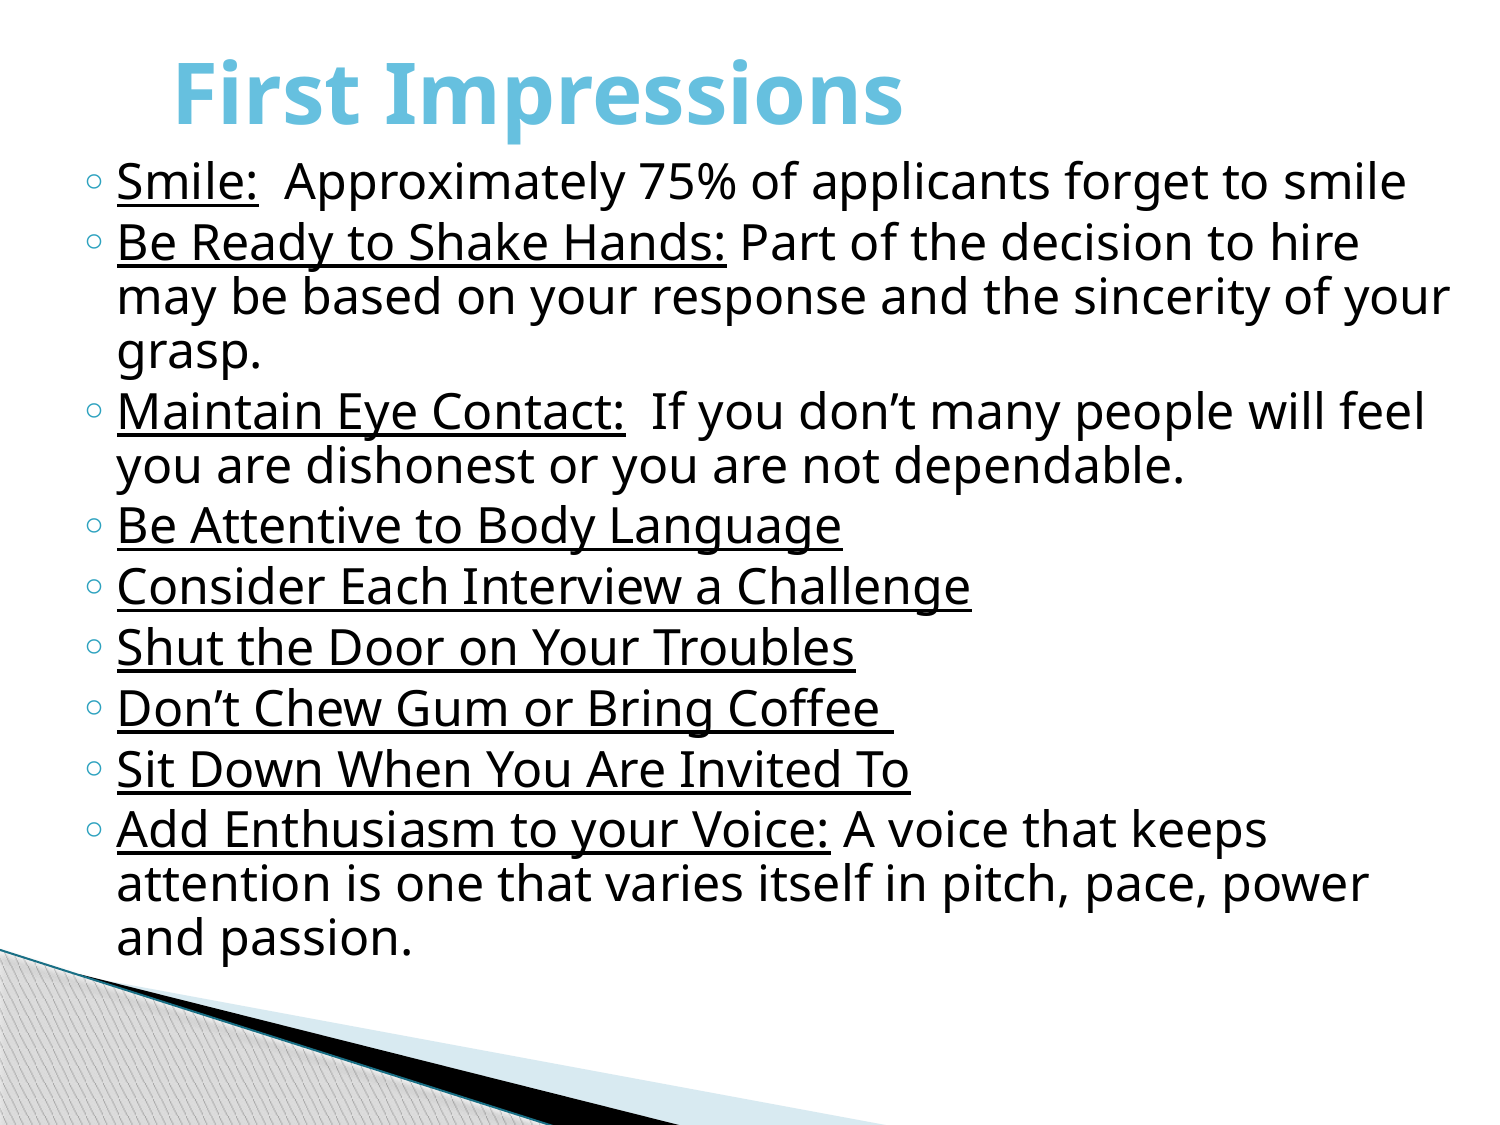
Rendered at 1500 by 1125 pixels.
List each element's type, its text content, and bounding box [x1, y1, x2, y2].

list Smile: Approximately 75% of applicants forget to smile Be Ready to Shake Hands: Part of the decision to hire may be based on your response and the sincerity of your grasp. Maintain Eye Contact: If you don’t many people will feel you are dishonest or you are not dependable. Be Attentive to Body Language Consider Each Interview a Challenge Shut the Door on Your Troubles Don’t Chew Gum or Bring Coffee Sit Down When You Are Invited To Add Enthusiasm to your Voice: A voice that keeps attention is one that varies itself in pitch, pace, power and passion. [0, 149, 1483, 1071]
title First Impressions [76, 19, 1427, 161]
